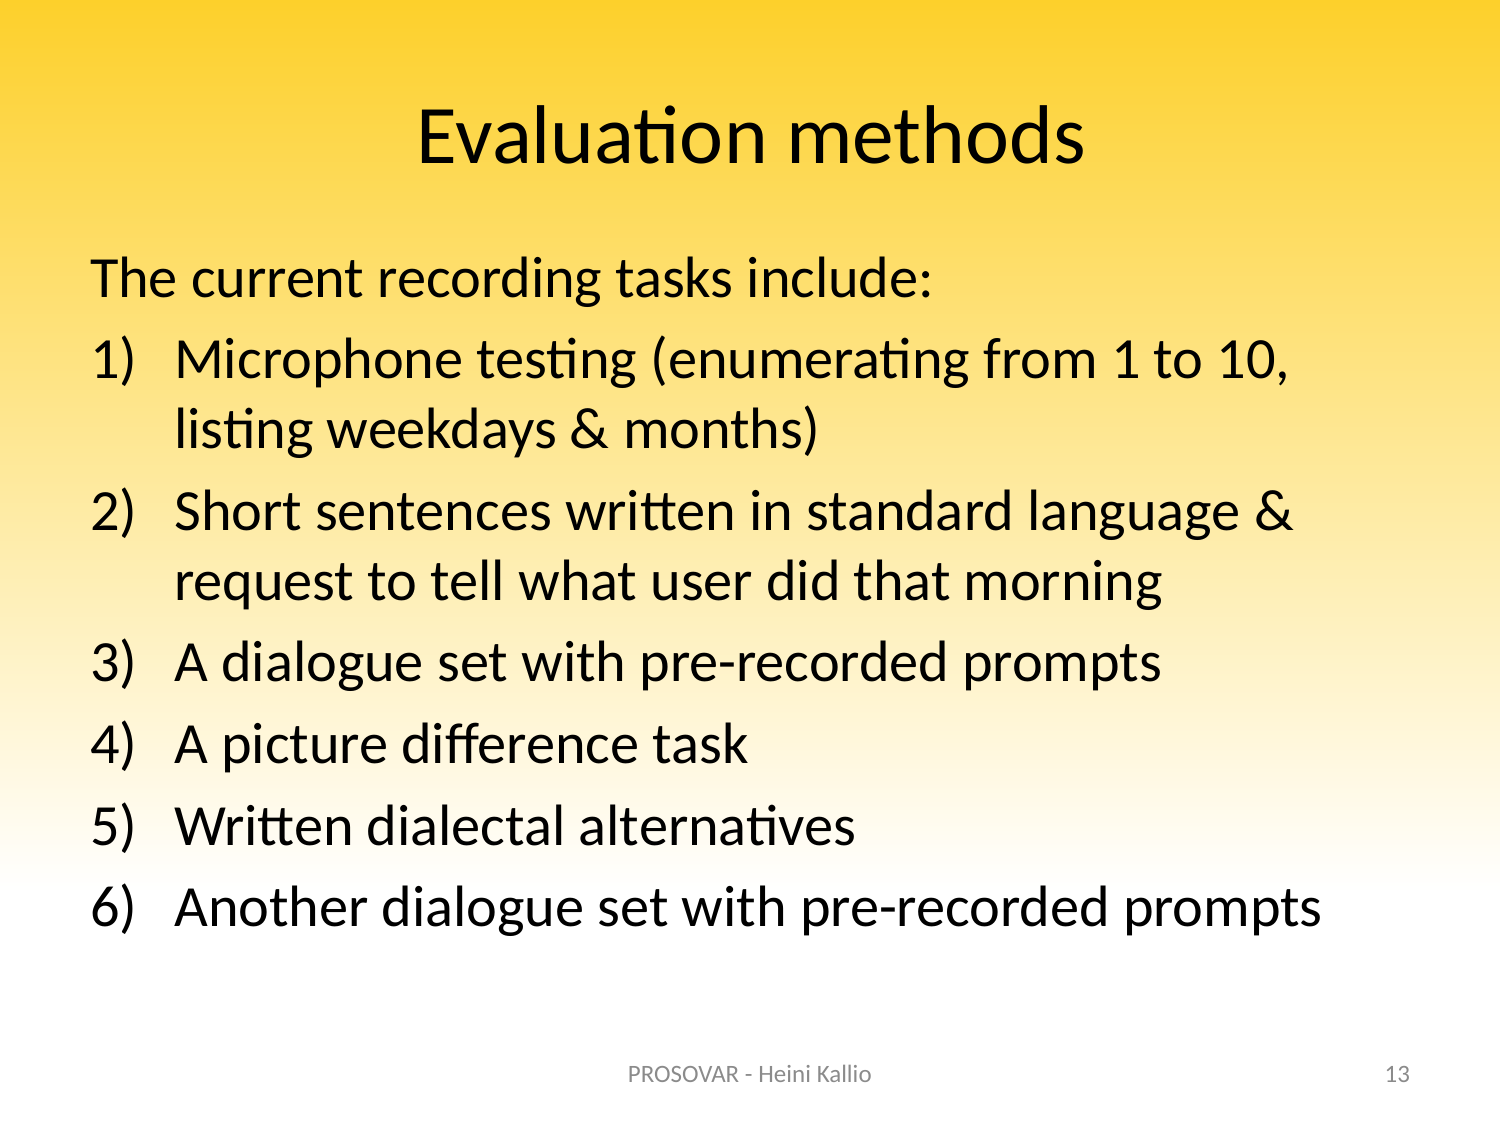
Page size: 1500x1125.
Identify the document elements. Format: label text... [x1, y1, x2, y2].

title Evaluation methods [76, 54, 1427, 206]
slide_number 13 [1074, 1042, 1425, 1103]
list The current recording tasks include: Microphone testing (enumerating from 1 to 10, listing weekdays & months) Short sentences written in standard language & request to tell what user did that morning A dialogue set with pre-recorded prompts A picture difference task Written dialectal alternatives Another dialogue set with pre-recorded prompts [75, 231, 1425, 1047]
footer PROSOVAR - Heini Kallio [512, 1042, 988, 1103]
